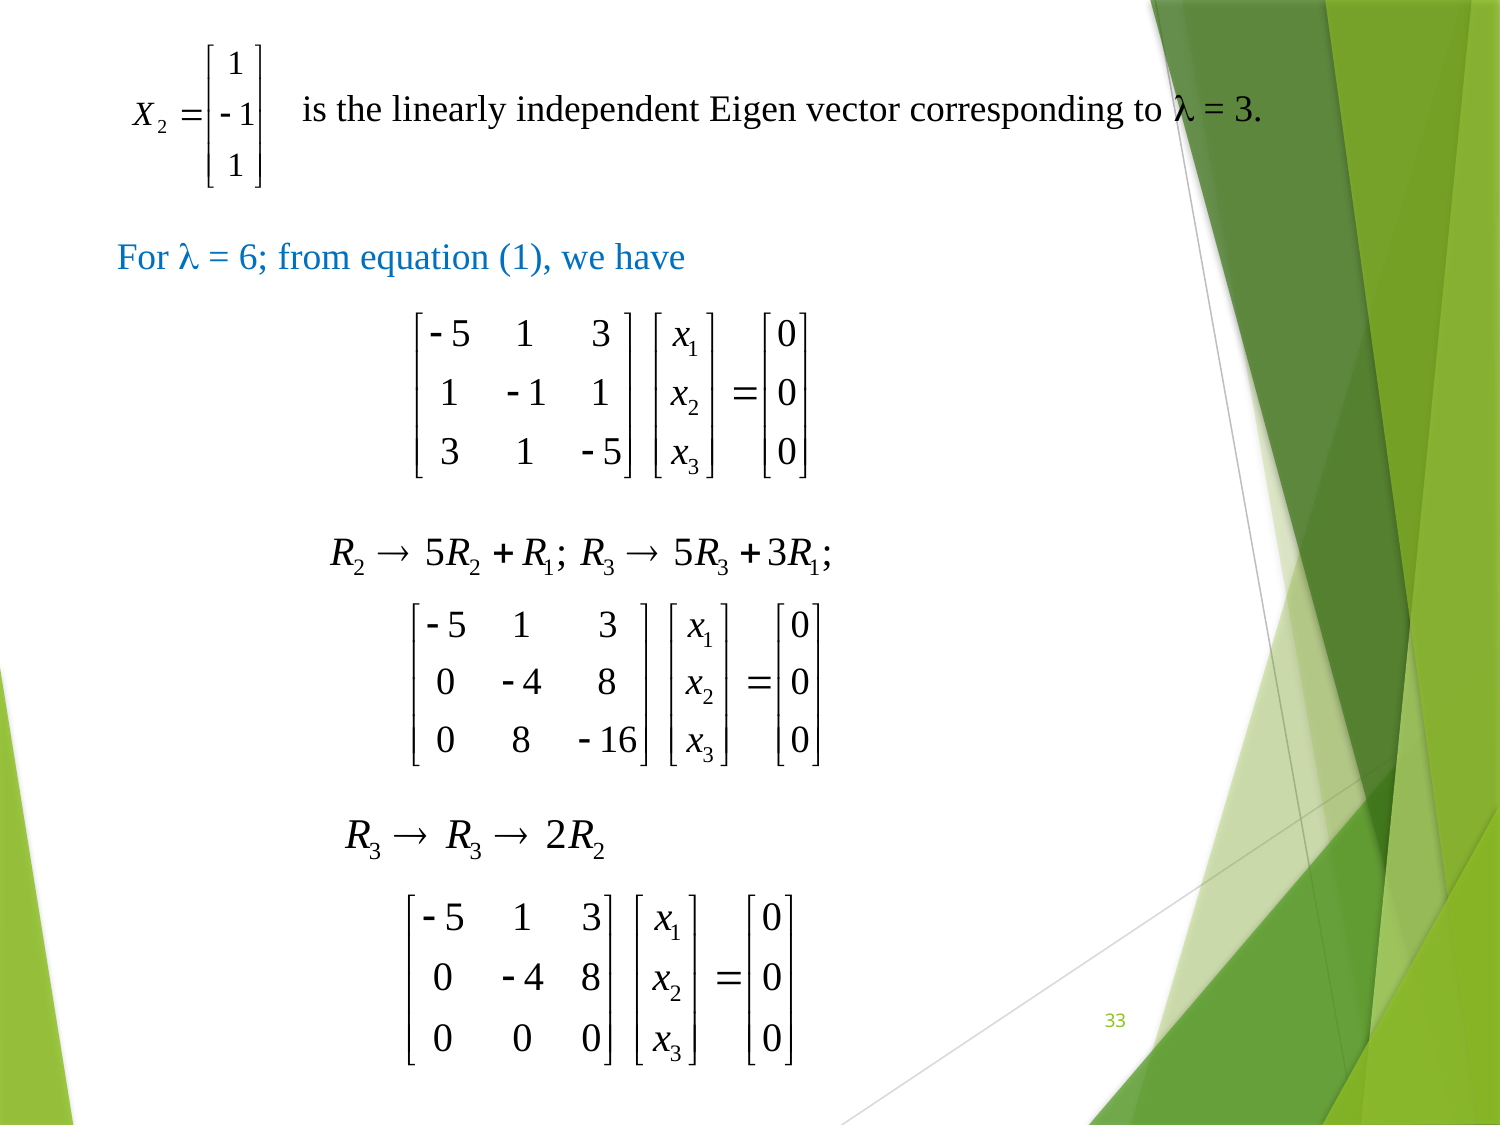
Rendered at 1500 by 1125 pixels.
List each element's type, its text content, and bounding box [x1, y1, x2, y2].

slide_number 33 [1057, 991, 1142, 1051]
text_box For l = 6; from equation (1), we have [102, 224, 711, 285]
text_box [336, 805, 613, 870]
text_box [397, 885, 810, 1076]
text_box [406, 303, 821, 488]
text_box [402, 594, 833, 776]
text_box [124, 36, 276, 197]
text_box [322, 524, 838, 586]
text_box is the linearly independent Eigen vector corresponding to l = 3. [287, 76, 1338, 137]
